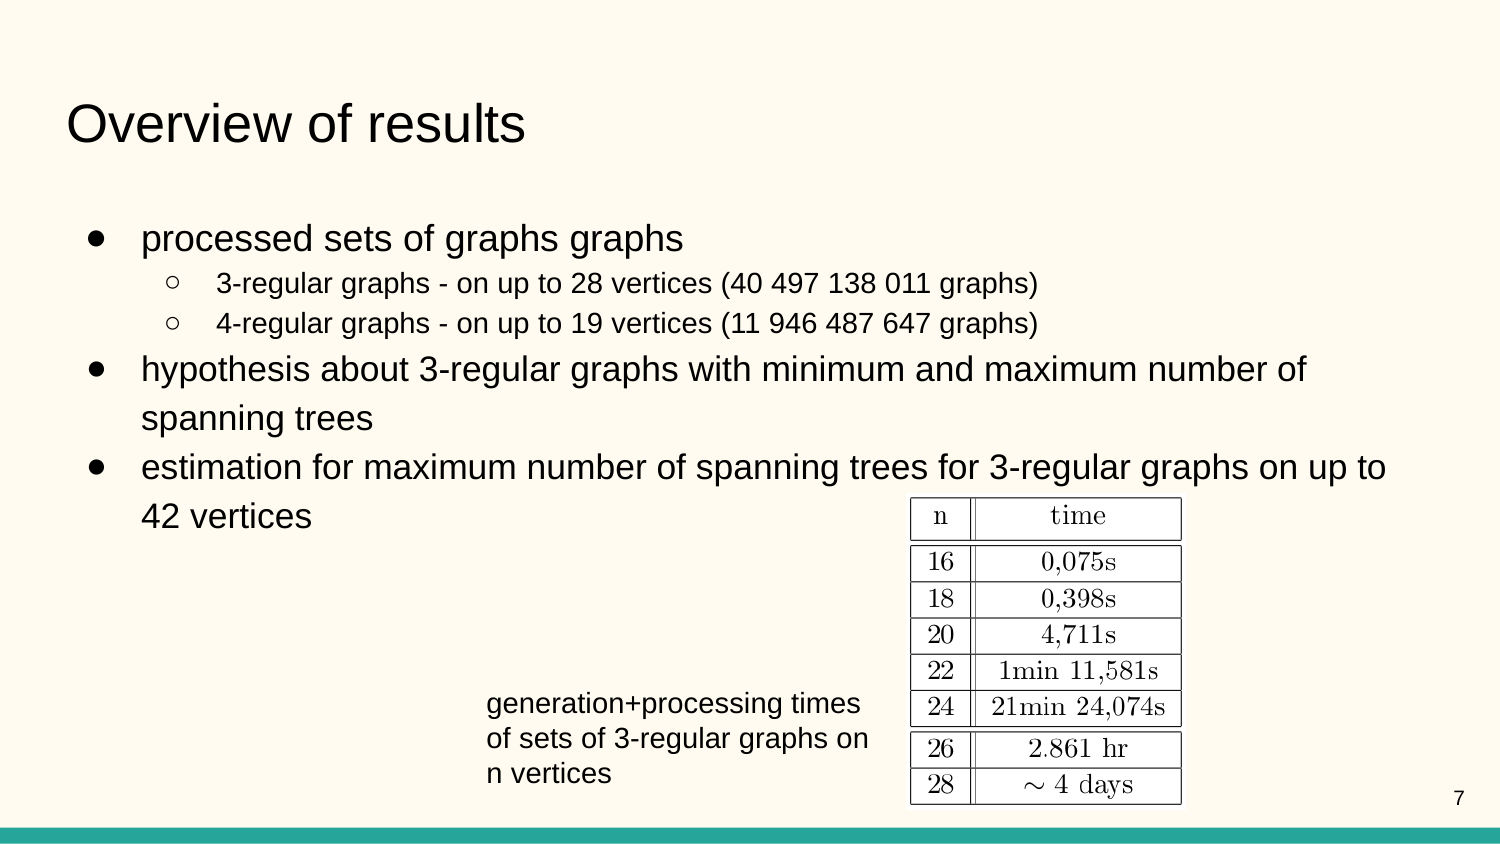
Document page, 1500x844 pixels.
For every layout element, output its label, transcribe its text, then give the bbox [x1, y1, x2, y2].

picture [906, 493, 1186, 810]
list processed sets of graphs graphs 3-regular graphs - on up to 28 vertices (40 497 138 011 graphs) 4-regular graphs - on up to 19 vertices (11 946 487 647 graphs) hypothesis about 3-regular graphs with minimum and maximum number of spanning trees estimation for maximum number of spanning trees for 3-regular graphs on up to 42 vertices [51, 192, 1449, 750]
text_box generation+processing times of sets of 3-regular graphs on n vertices [471, 669, 900, 805]
title Overview of results [51, 72, 1449, 174]
slide_number 7 [1389, 764, 1480, 830]
